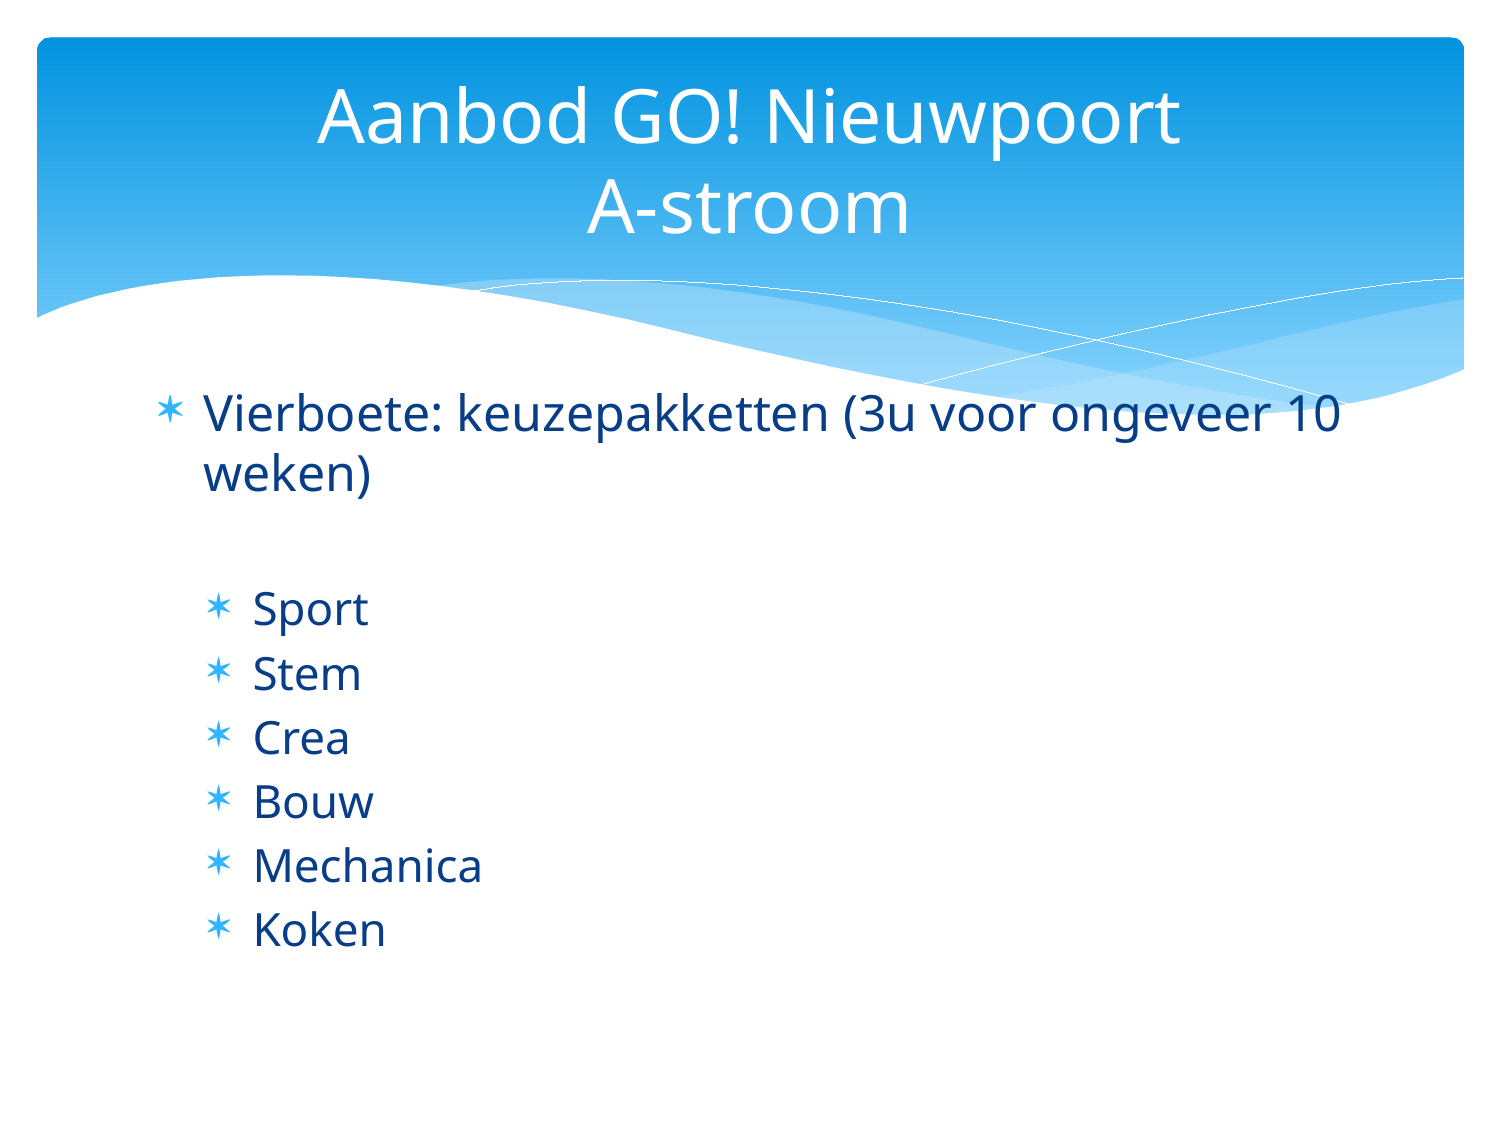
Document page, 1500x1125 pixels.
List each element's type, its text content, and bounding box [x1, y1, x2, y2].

title Aanbod GO! Nieuwpoort A-stroom [75, 55, 1425, 261]
list Vierboete: keuzepakketten (3u voor ongeveer 10 weken) Sport Stem Crea Bouw Mechanica Koken [143, 373, 1425, 1059]
